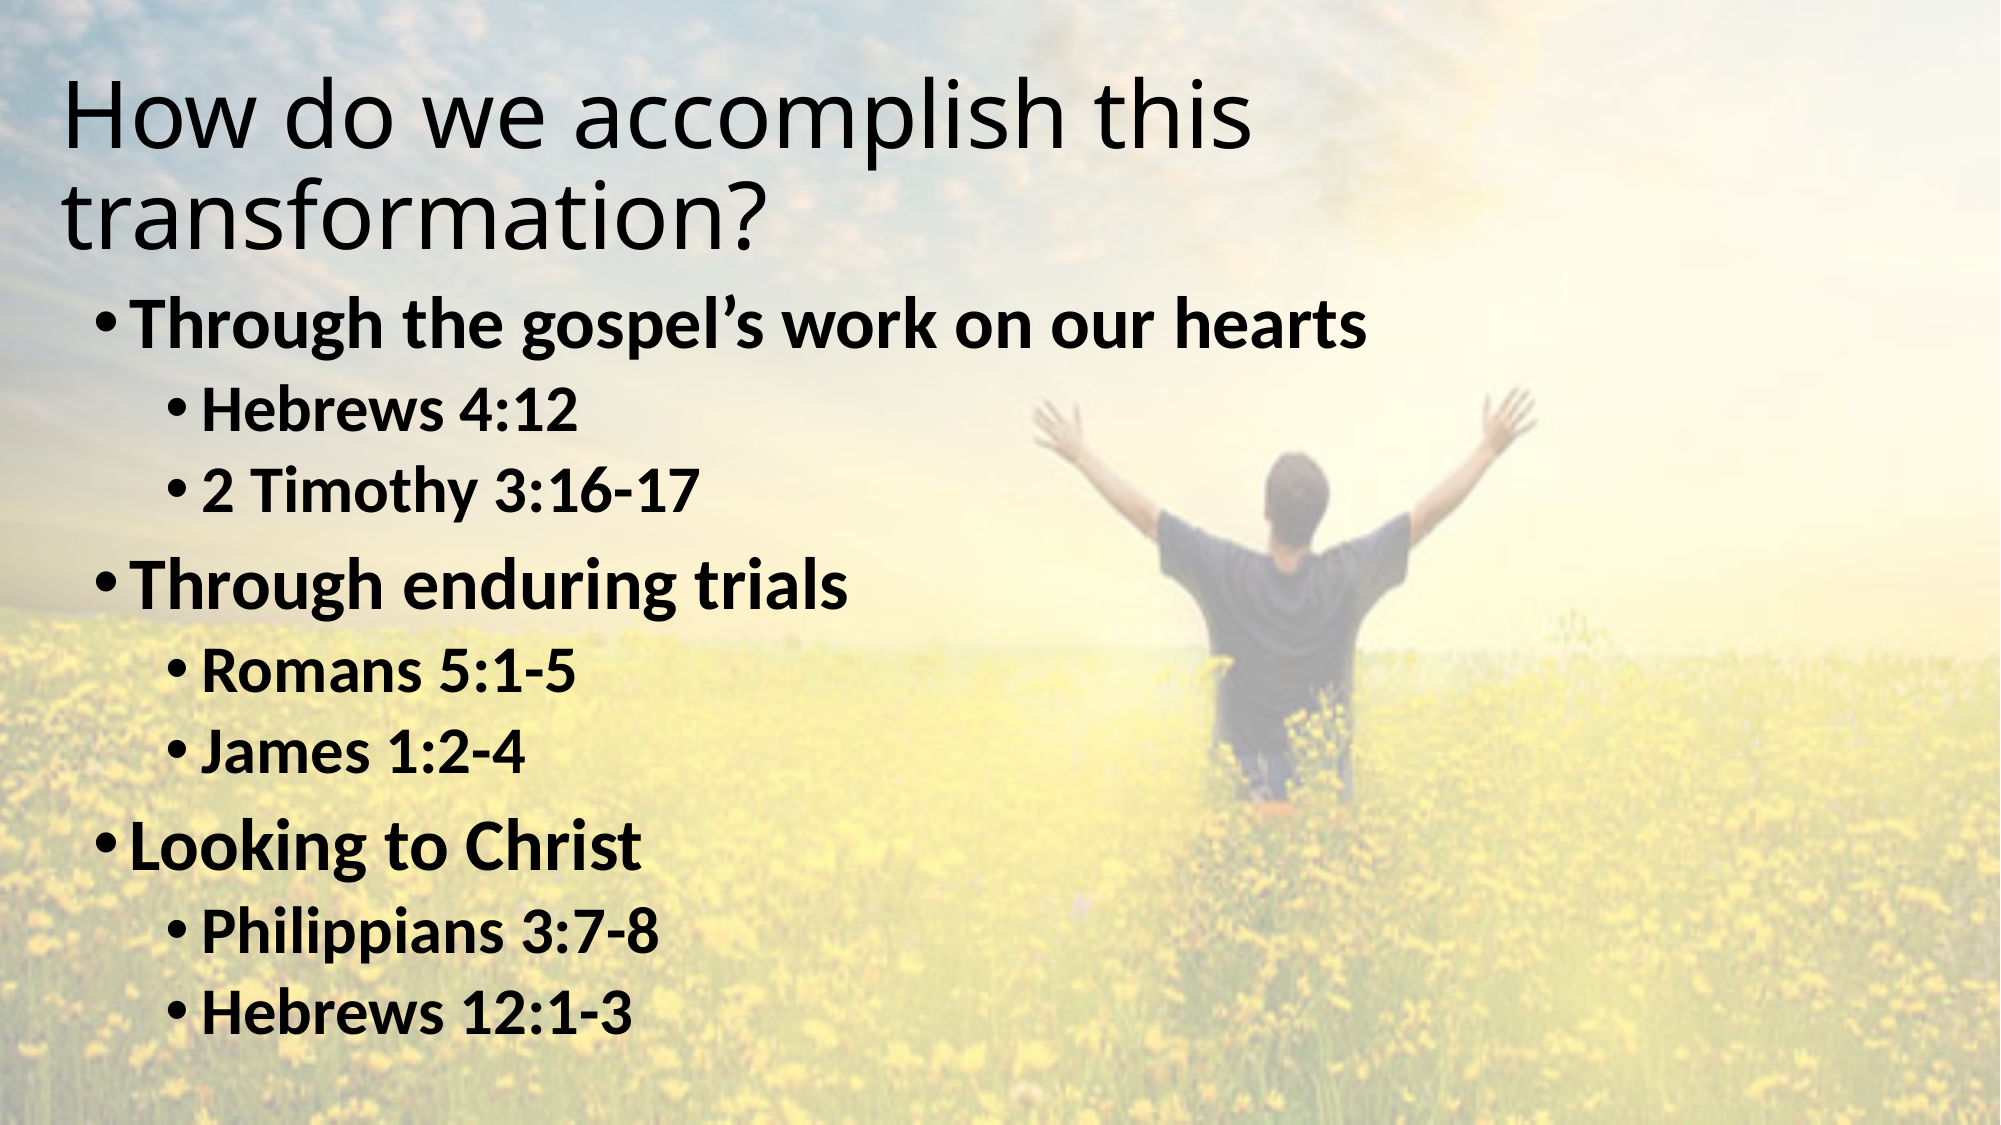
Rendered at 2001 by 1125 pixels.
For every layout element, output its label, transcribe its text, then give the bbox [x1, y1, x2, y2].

list Through the gospel’s work on our hearts Hebrews 4:12 2 Timothy 3:16-17 Through enduring trials Romans 5:1-5 James 1:2-4 Looking to Christ Philippians 3:7-8 Hebrews 12:1-3 [78, 277, 1863, 1066]
title How do we accomplish this transformation? [45, 59, 1975, 278]
